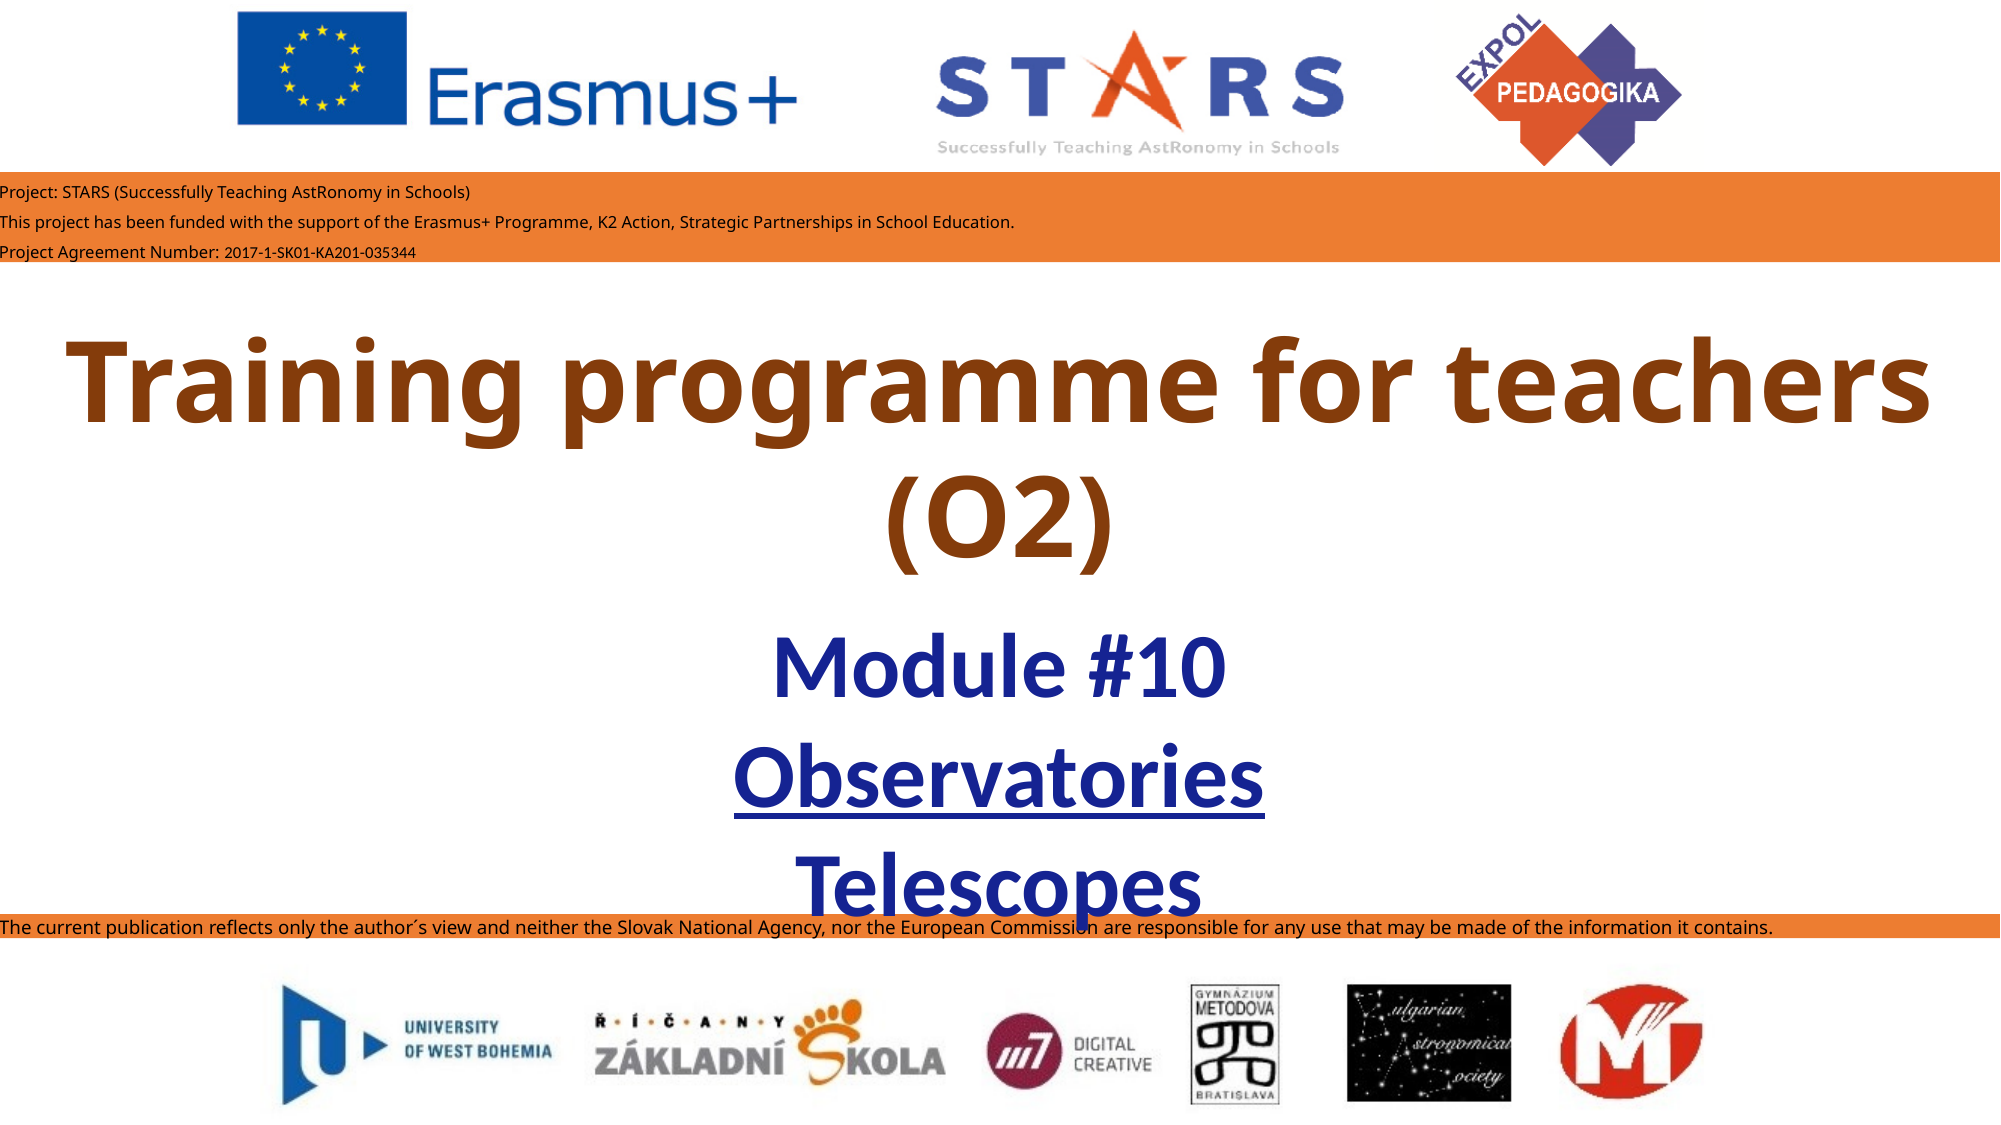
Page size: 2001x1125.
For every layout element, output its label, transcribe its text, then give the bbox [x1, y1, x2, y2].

picture [205, 0, 1795, 181]
text_box Project: STARS (Successfully Teaching AstRonomy in Schools) This project has been funded with the support of the Erasmus+ Programme, K2 Action, Strategic Partnerships in School Education. Project Agreement Number: 2017-1-SK01-KA201-035344 [0, 172, 2000, 263]
text_box Training programme for teachers (O2) Module #10 Observatories Telescopes [0, 303, 2000, 943]
picture [260, 954, 1743, 1125]
